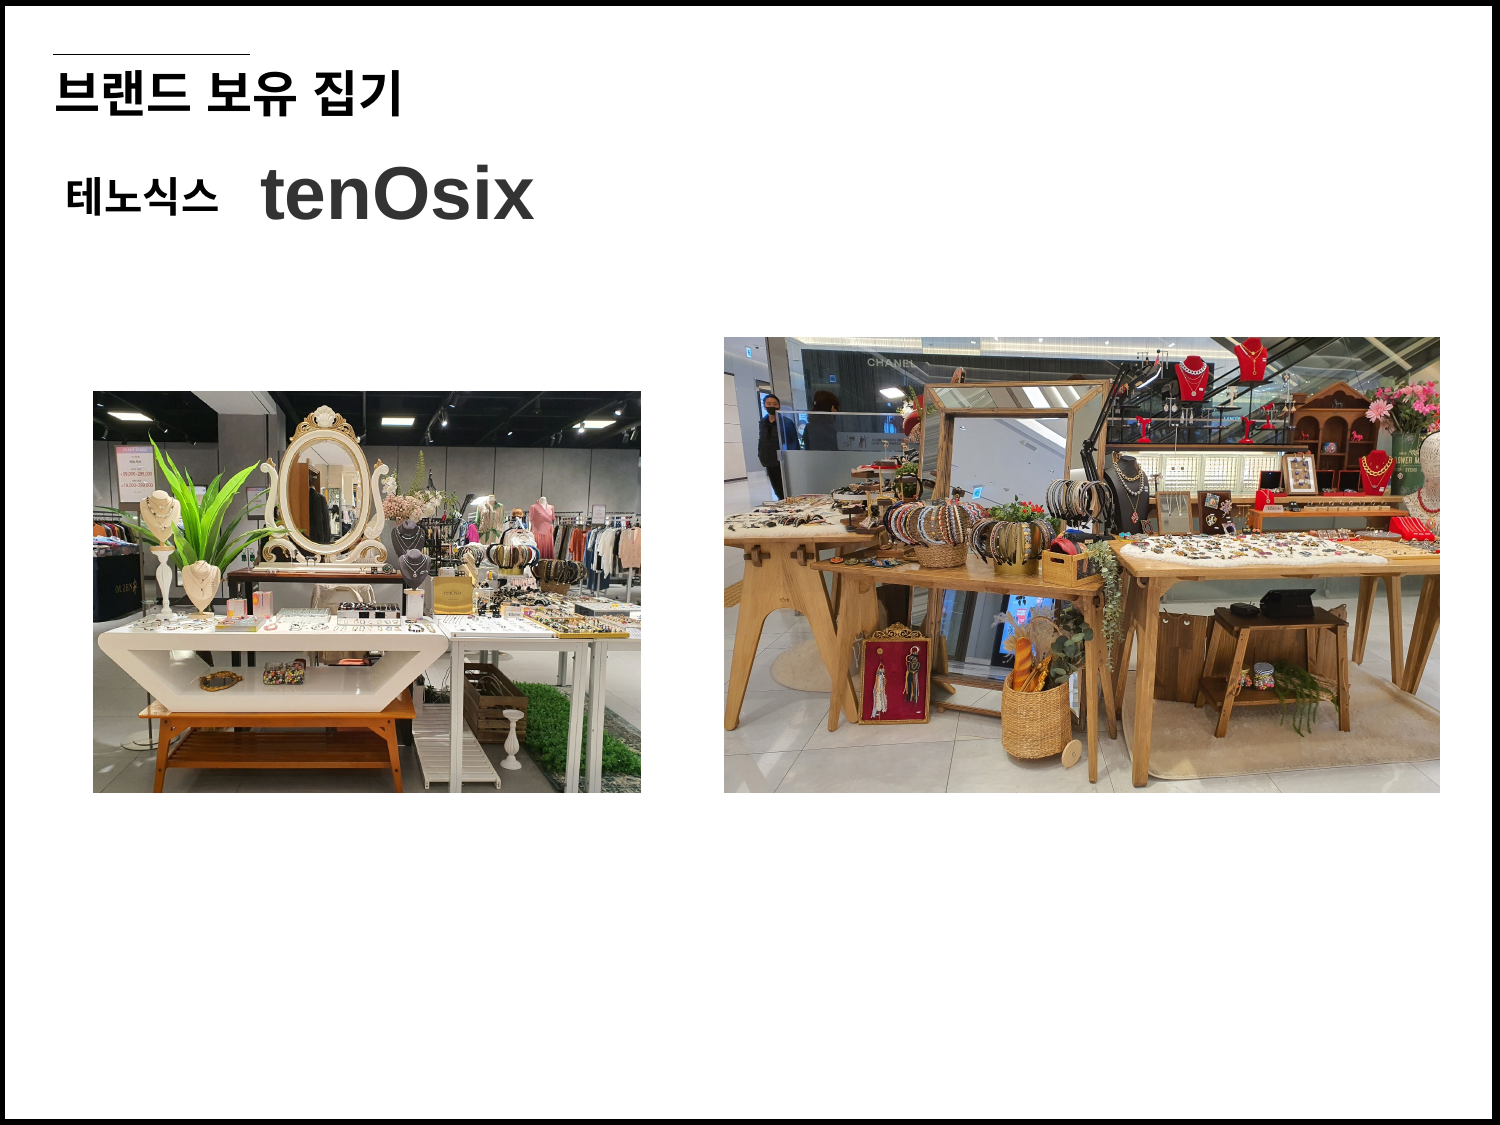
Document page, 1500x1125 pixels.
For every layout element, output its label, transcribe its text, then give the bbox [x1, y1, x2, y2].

picture [93, 391, 642, 793]
picture [724, 337, 1440, 793]
text_box tenOsix [245, 137, 597, 242]
text_box 테노식스 [50, 163, 235, 229]
text_box [0, 0, 1500, 1125]
